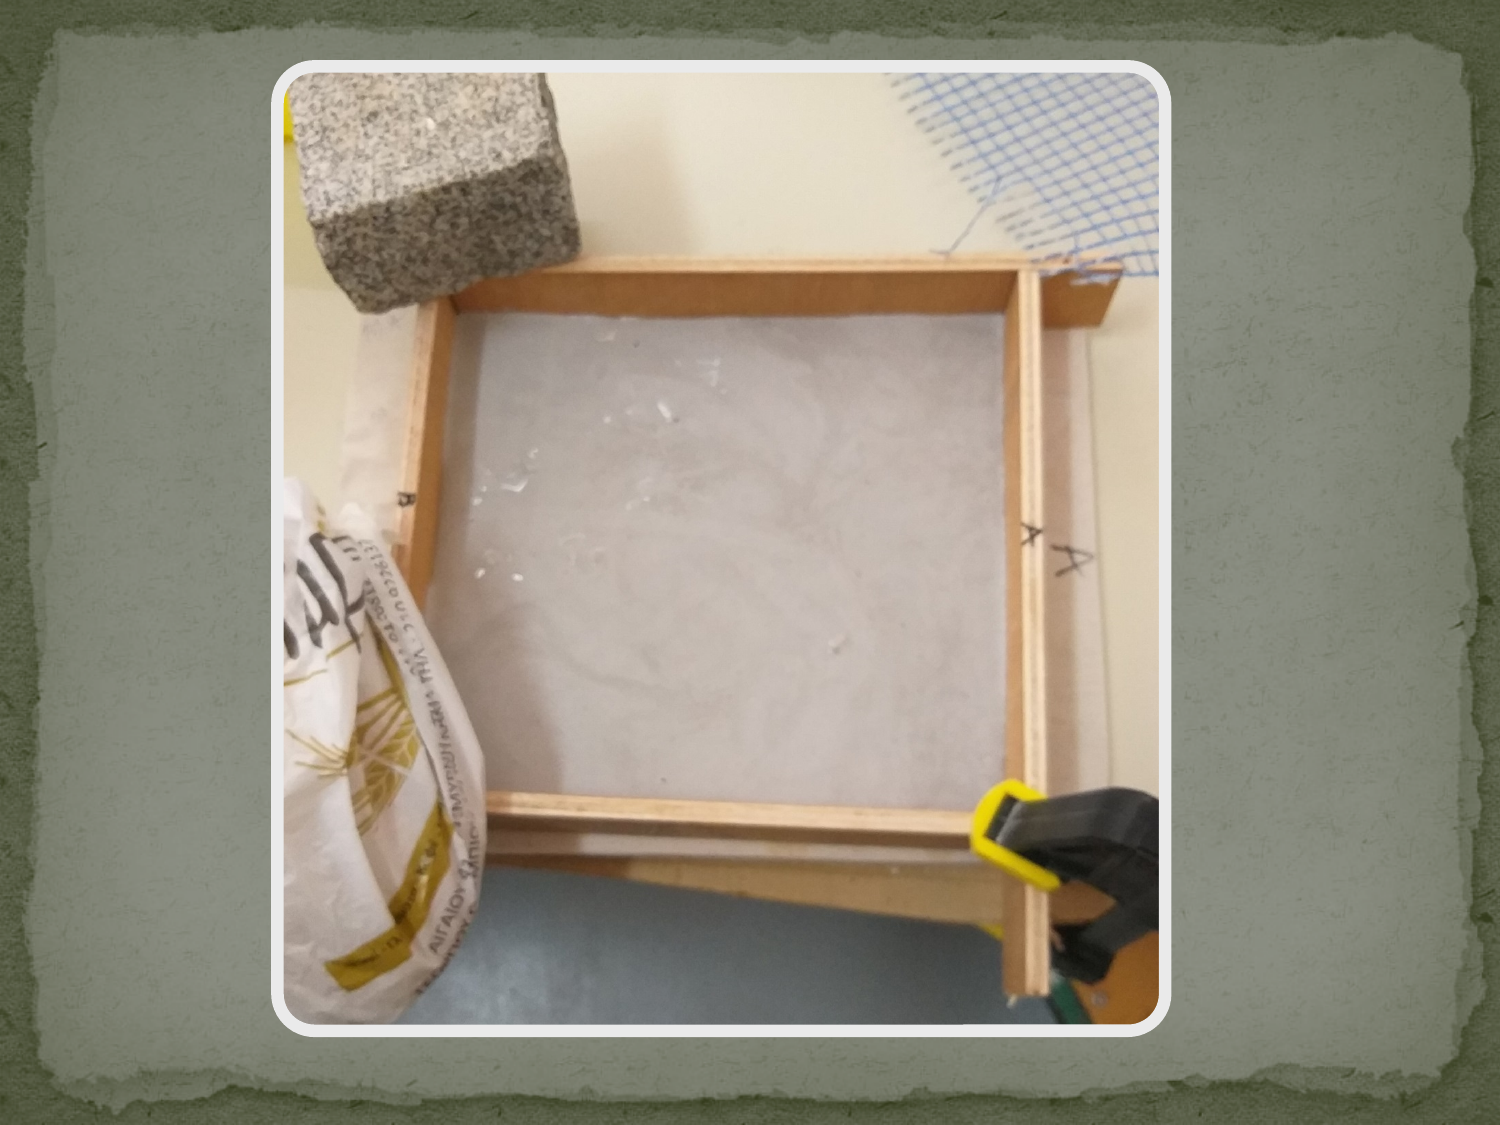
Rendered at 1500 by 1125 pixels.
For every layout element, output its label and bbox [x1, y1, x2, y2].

picture [278, 67, 1165, 1031]
